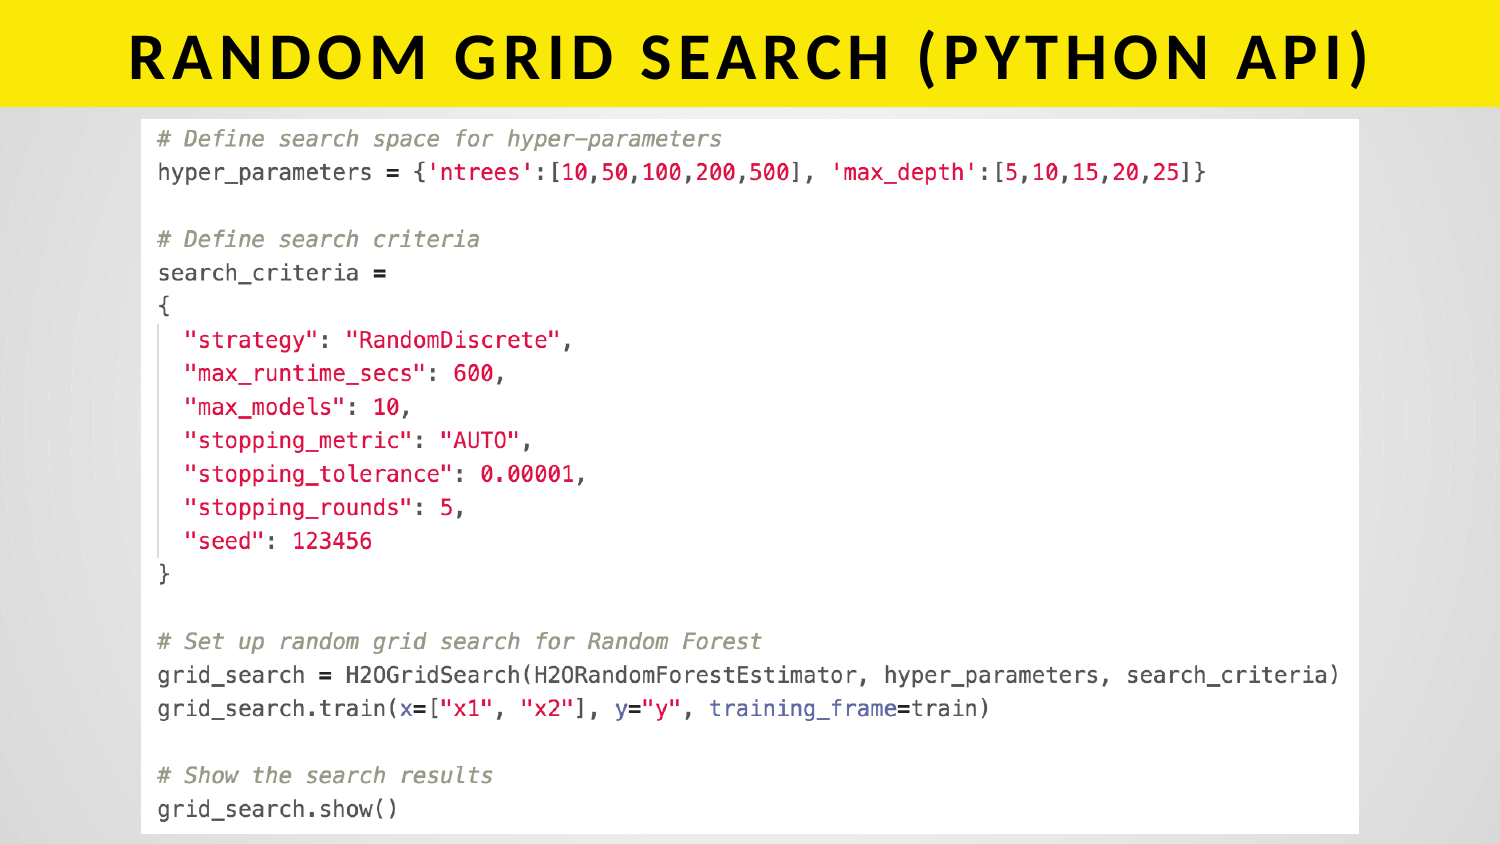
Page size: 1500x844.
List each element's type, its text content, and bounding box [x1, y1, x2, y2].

picture [141, 118, 1359, 835]
title RANDOM GRID SEARCH (PYTHON API) [75, 0, 1425, 108]
